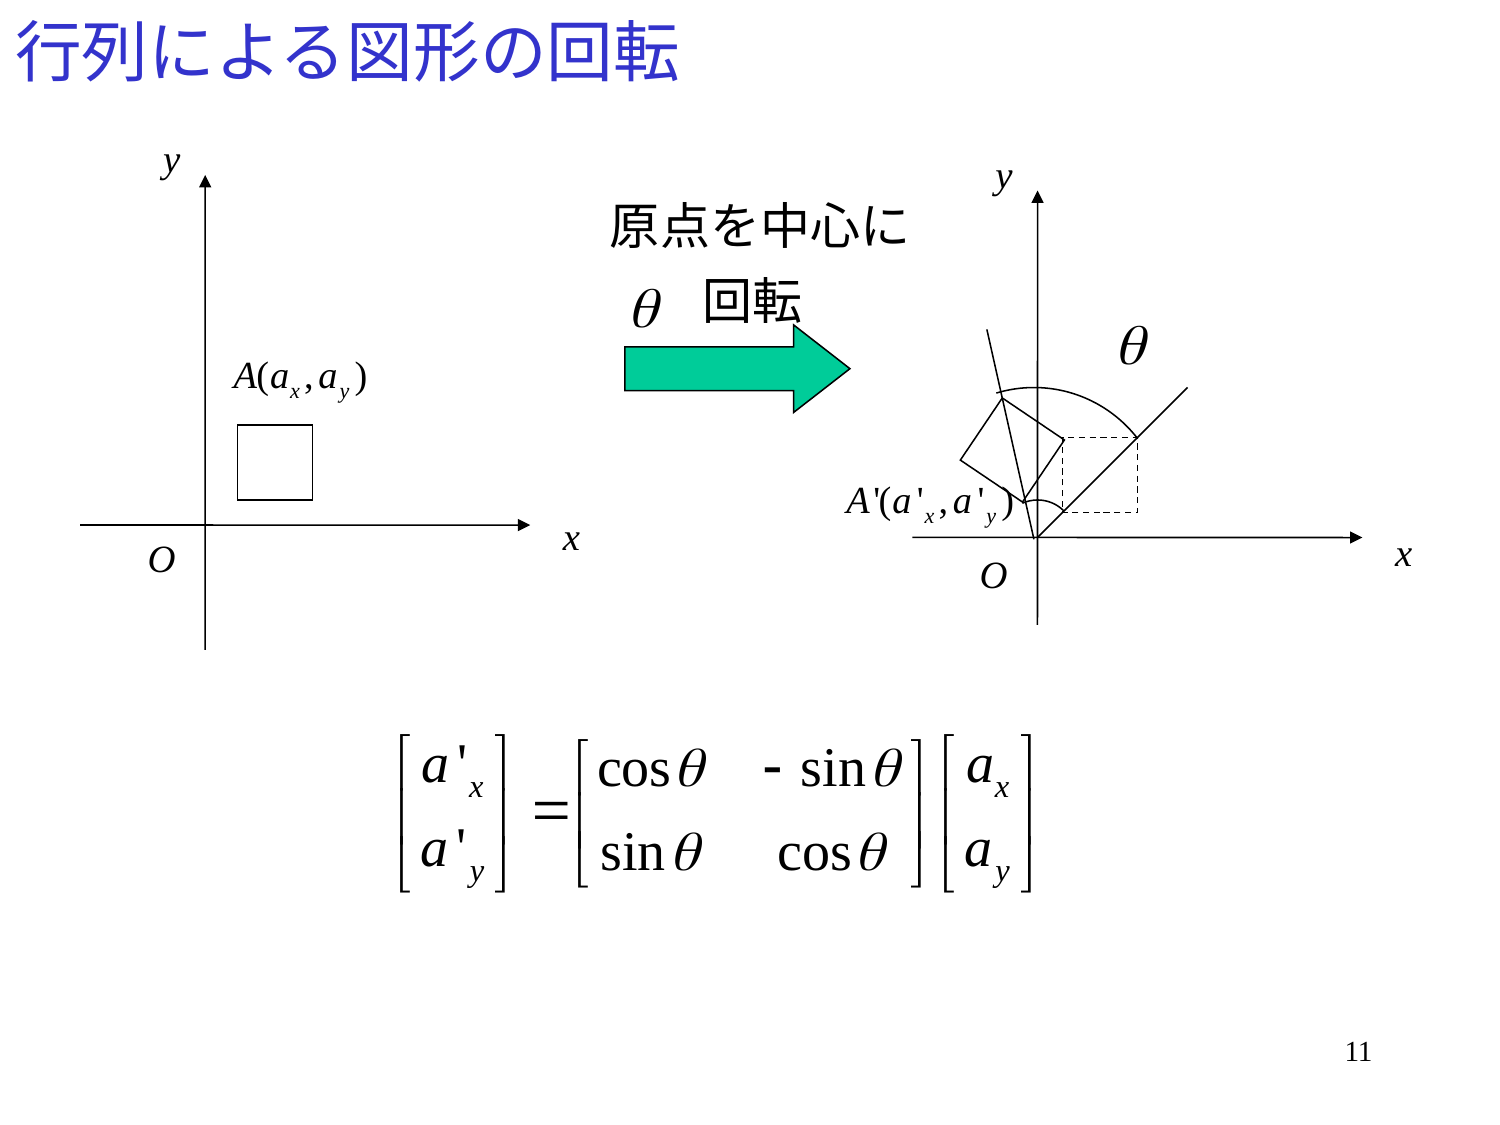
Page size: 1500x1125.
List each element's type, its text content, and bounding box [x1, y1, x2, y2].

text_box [1112, 312, 1161, 380]
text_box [974, 552, 1015, 599]
text_box [1062, 440, 1138, 513]
title 行列による図形の回転 [0, 0, 1126, 101]
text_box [624, 274, 673, 342]
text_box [837, 474, 1020, 536]
text_box [960, 403, 1019, 474]
text_box [996, 387, 1138, 504]
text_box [142, 537, 182, 583]
text_box 回転 [687, 263, 818, 338]
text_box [153, 146, 190, 189]
text_box [1024, 499, 1064, 538]
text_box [554, 524, 588, 561]
text_box [237, 424, 313, 500]
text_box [985, 162, 1022, 205]
slide_number 11 [1074, 1024, 1388, 1101]
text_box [387, 724, 1051, 903]
text_box 原点を中心に [595, 187, 925, 263]
text_box [624, 338, 850, 413]
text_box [1387, 540, 1421, 577]
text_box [224, 349, 376, 411]
text_box [206, 518, 531, 532]
text_box [1039, 531, 1363, 544]
text_box [199, 174, 212, 650]
text_box [1031, 190, 1044, 387]
